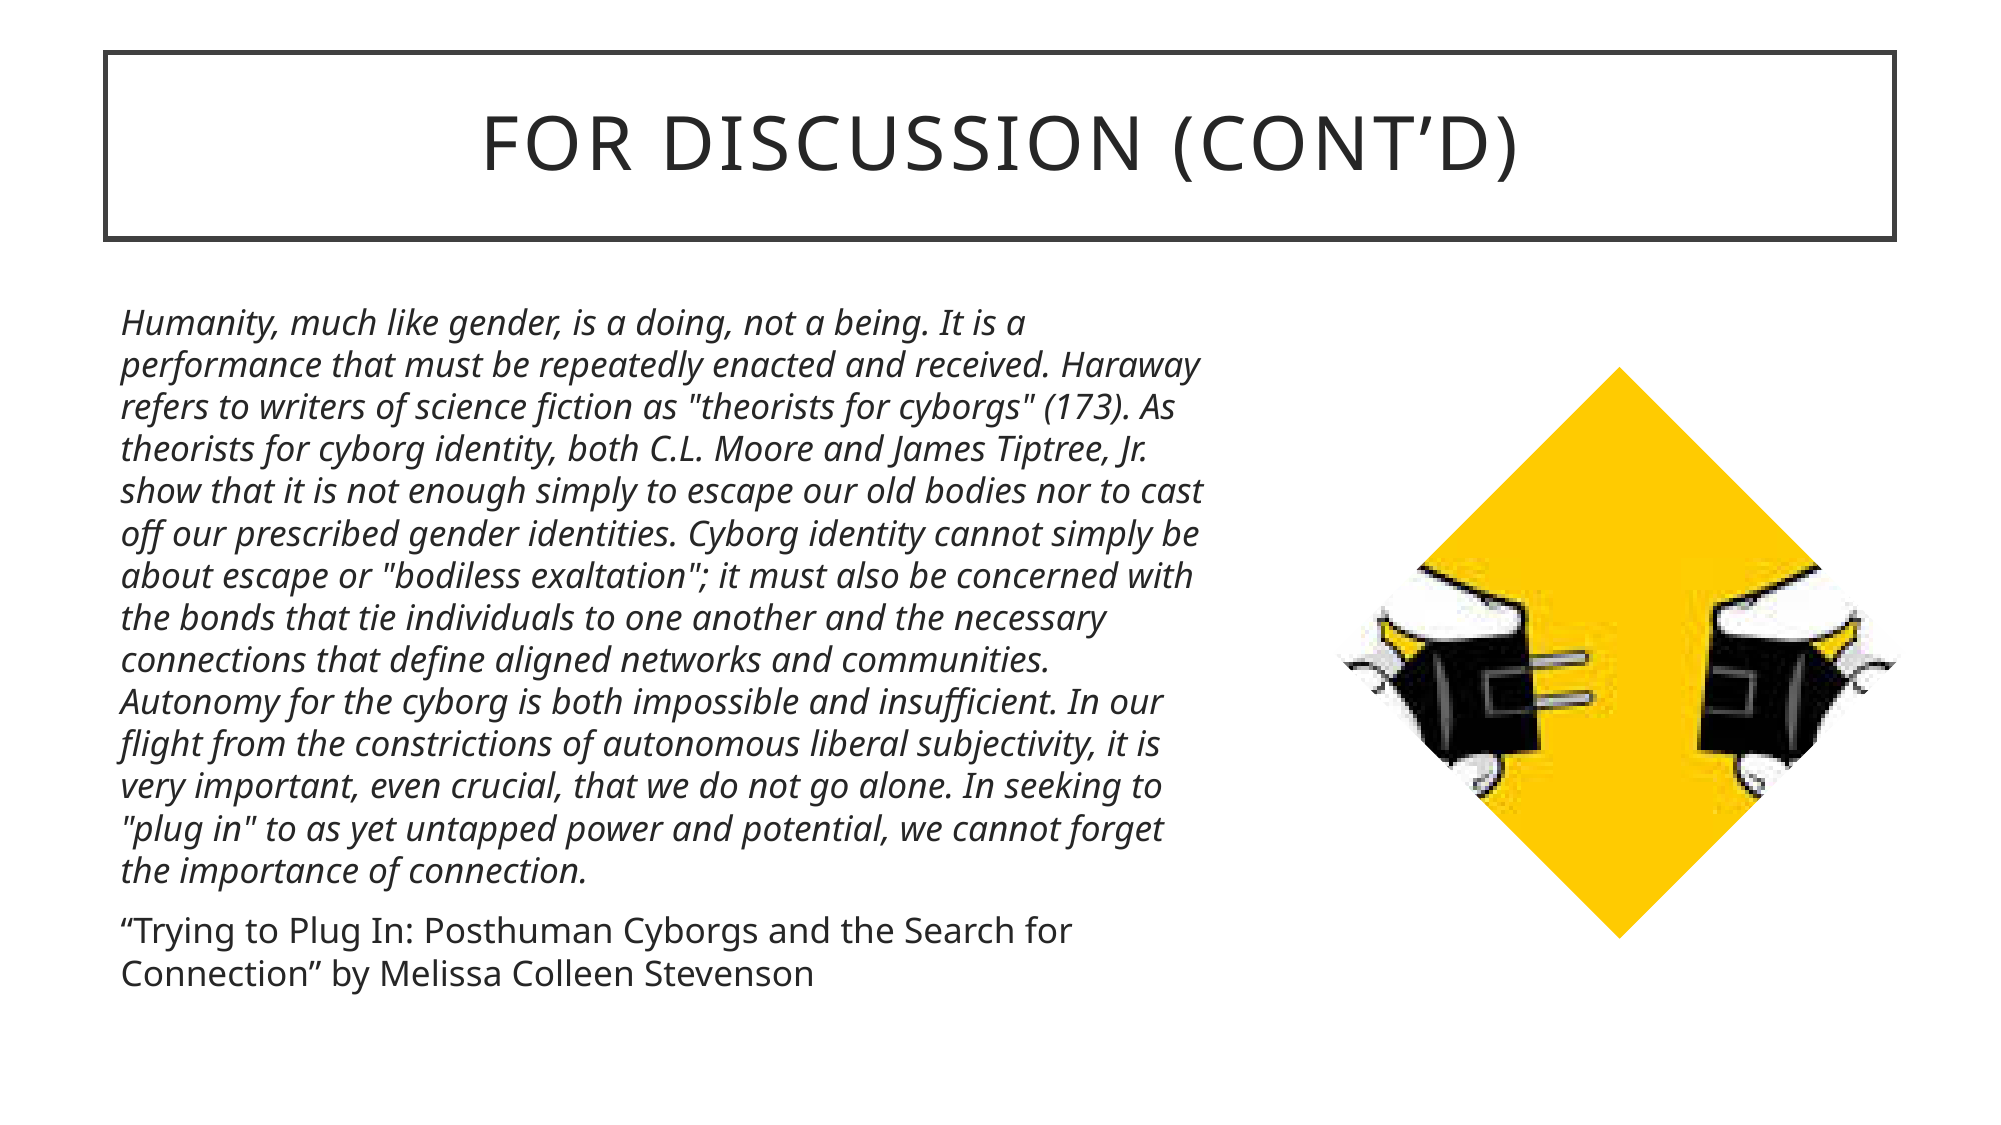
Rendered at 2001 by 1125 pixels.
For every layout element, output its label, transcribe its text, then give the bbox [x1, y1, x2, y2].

list Humanity, much like gender, is a doing, not a being. It is a performance that must be repeatedly enacted and received. Haraway refers to writers of science fiction as "theorists for cyborgs" (173). As theorists for cyborg identity, both C.L. Moore and James Tiptree, Jr. show that it is not enough simply to escape our old bodies nor to cast off our prescribed gender identities. Cyborg identity cannot simply be about escape or "bodiless exaltation"; it must also be concerned with the bonds that tie individuals to one another and the necessary connections that define aligned networks and communities. Autonomy for the cyborg is both impossible and insufficient. In our flight from the constrictions of autonomous liberal subjectivity, it is very important, even crucial, that we do not go alone. In seeking to "plug in" to as yet untapped power and potential, we cannot forget the importance of connection. “Trying to Plug In: Posthuman Cyborgs and the Search for Connection” by Melissa Colleen Stevenson [105, 292, 1228, 1014]
picture [1333, 366, 1906, 939]
title For discussion (cont’d) [103, 50, 1897, 242]
